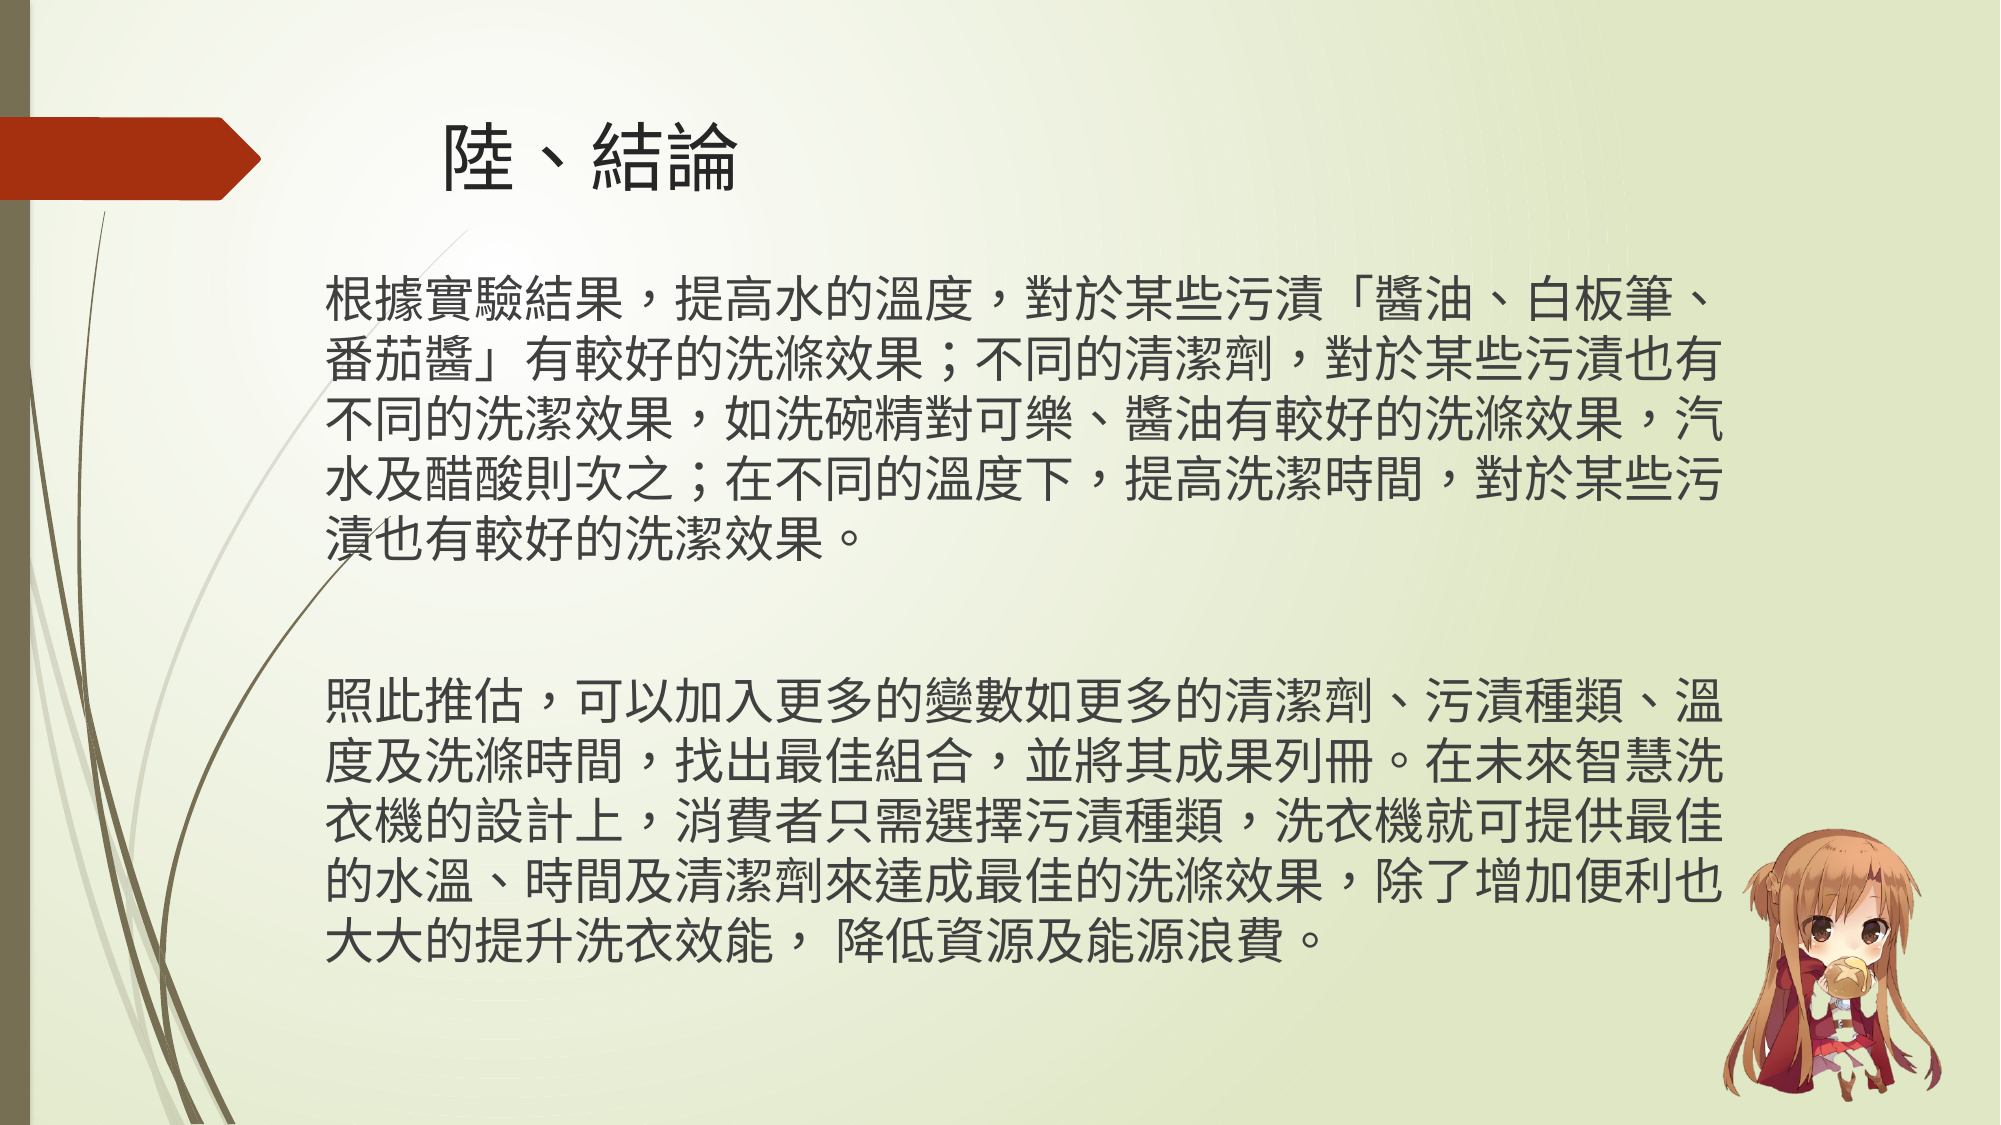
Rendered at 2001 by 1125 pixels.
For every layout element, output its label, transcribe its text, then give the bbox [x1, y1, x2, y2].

title 陸、結論 [425, 102, 826, 260]
list 根據實驗結果，提高水的溫度，對於某些污漬「醬油、白板筆、番茄醬」有較好的洗滌效果；不同的清潔劑，對於某些污漬也有不同的洗潔效果，如洗碗精對可樂、醬油有較好的洗滌效果，汽水及醋酸則次之；在不同的溫度下，提高洗潔時間，對於某些污漬也有較好的洗潔效果。 照此推估，可以加入更多的變數如更多的清潔劑、污漬種類、溫度及洗滌時間，找出最佳組合，並將其成果列冊。在未來智慧洗衣機的設計上，消費者只需選擇污漬種類，洗衣機就可提供最佳的水溫、時間及清潔劑來達成最佳的洗滌效果，除了增加便利也大大的提升洗衣效能， 降低資源及能源浪費。 [309, 260, 1772, 880]
picture [1701, 824, 1970, 1103]
